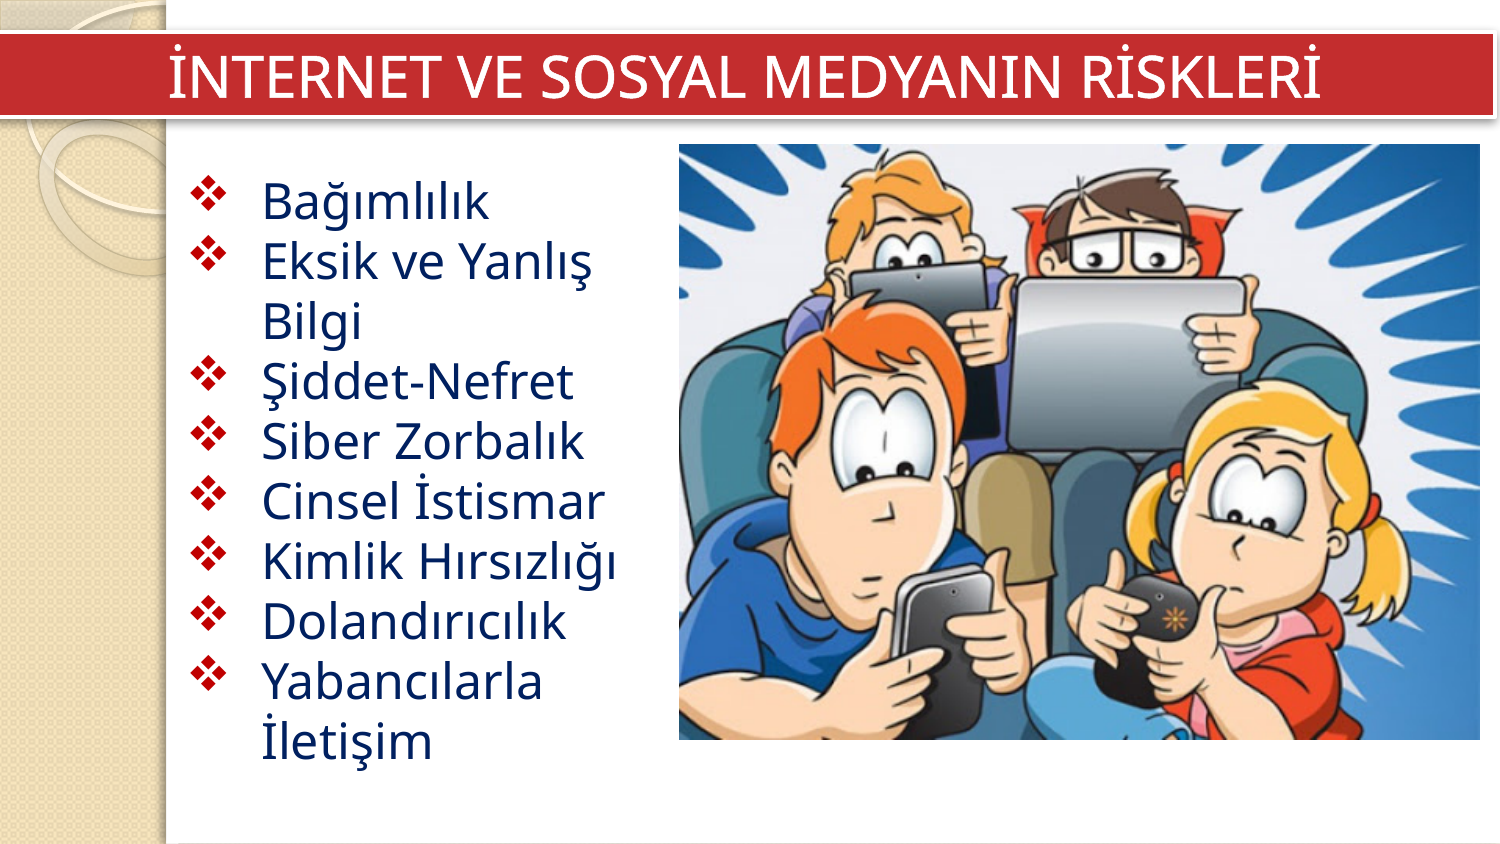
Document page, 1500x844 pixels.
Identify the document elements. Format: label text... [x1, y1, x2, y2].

picture [678, 144, 1480, 741]
text_box Bağımlılık Eksik ve Yanlış Bilgi Şiddet-Nefret Siber Zorbalık Cinsel İstismar Kimlik Hırsızlığı Dolandırıcılık Yabancılarla İletişim [171, 161, 703, 777]
text_box İNTERNET VE SOSYAL MEDYANIN RİSKLERİ [0, 30, 1497, 119]
